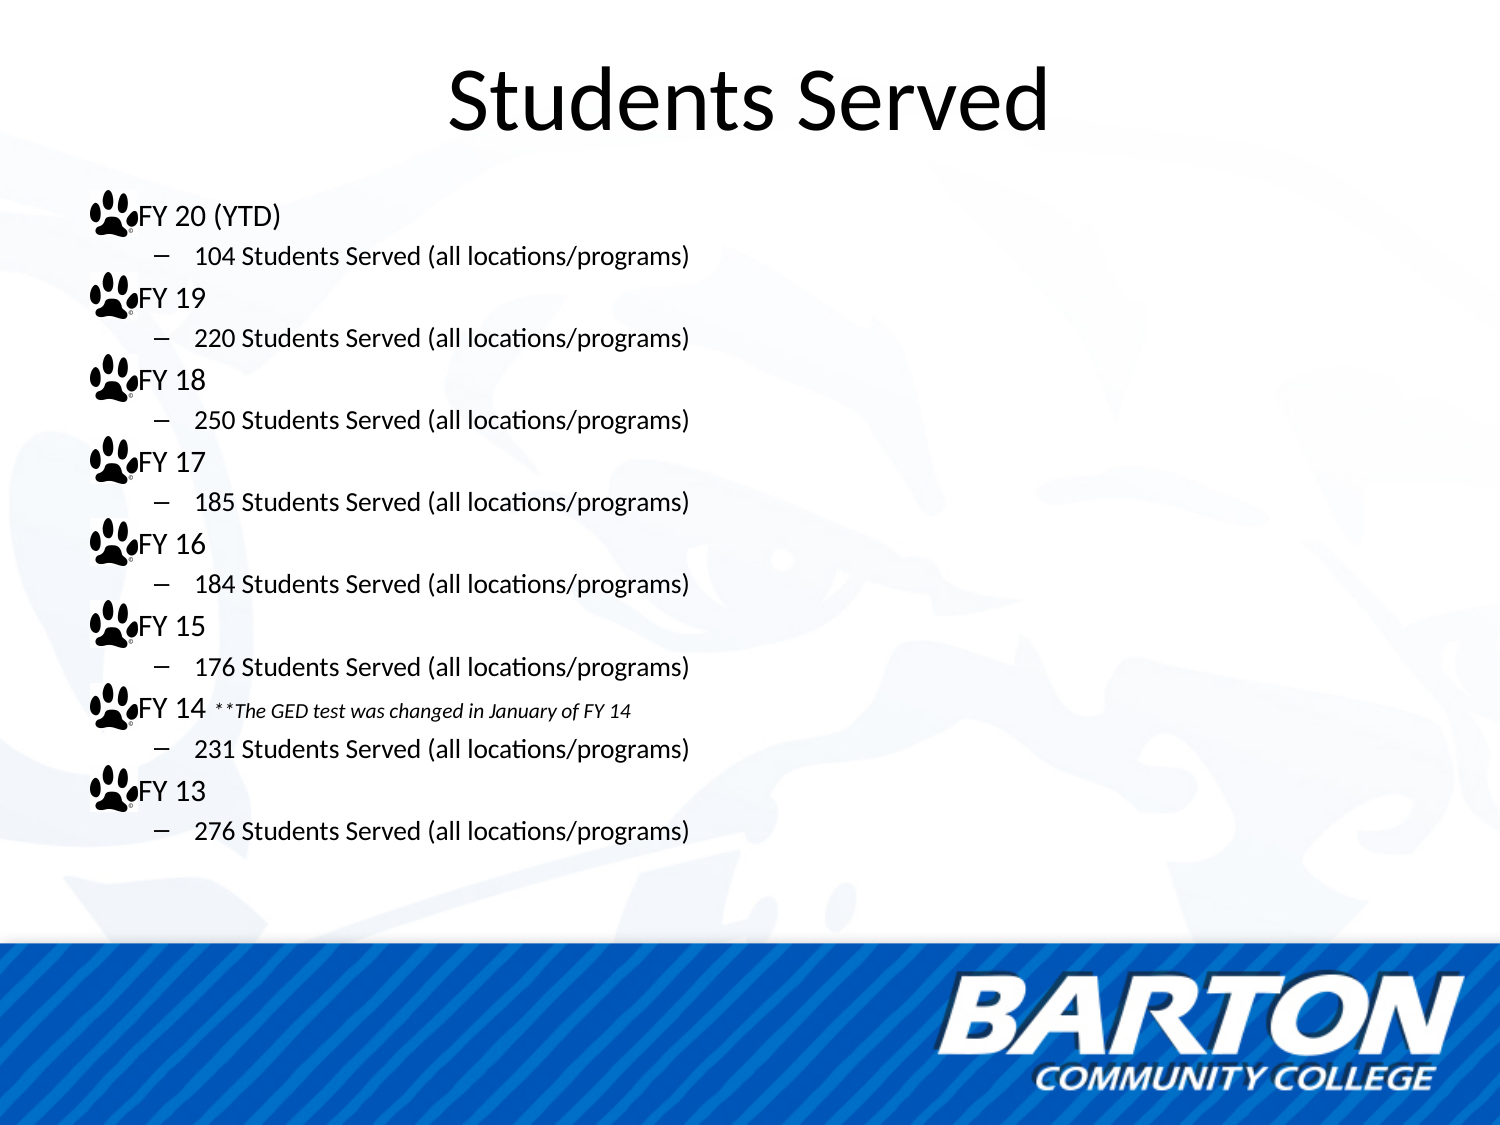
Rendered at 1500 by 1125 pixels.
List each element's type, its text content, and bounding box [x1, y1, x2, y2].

picture [90, 765, 137, 812]
picture [90, 190, 137, 237]
title Students Served [75, 0, 1425, 187]
picture [90, 683, 137, 730]
picture [90, 436, 137, 484]
list FY 20 (YTD) 104 Students Served (all locations/programs) FY 19 220 Students Served (all locations/programs) FY 18 250 Students Served (all locations/programs) FY 17 185 Students Served (all locations/programs) FY 16 184 Students Served (all locations/programs) FY 15 176 Students Served (all locations/programs) FY 14 **The GED test was changed in January of FY 14 231 Students Served (all locations/programs) FY 13 276 Students Served (all locations/programs) [75, 187, 1425, 863]
picture [90, 600, 137, 648]
picture [90, 354, 137, 402]
picture [90, 272, 137, 319]
picture [0, 0, 1500, 1125]
picture [90, 518, 137, 566]
